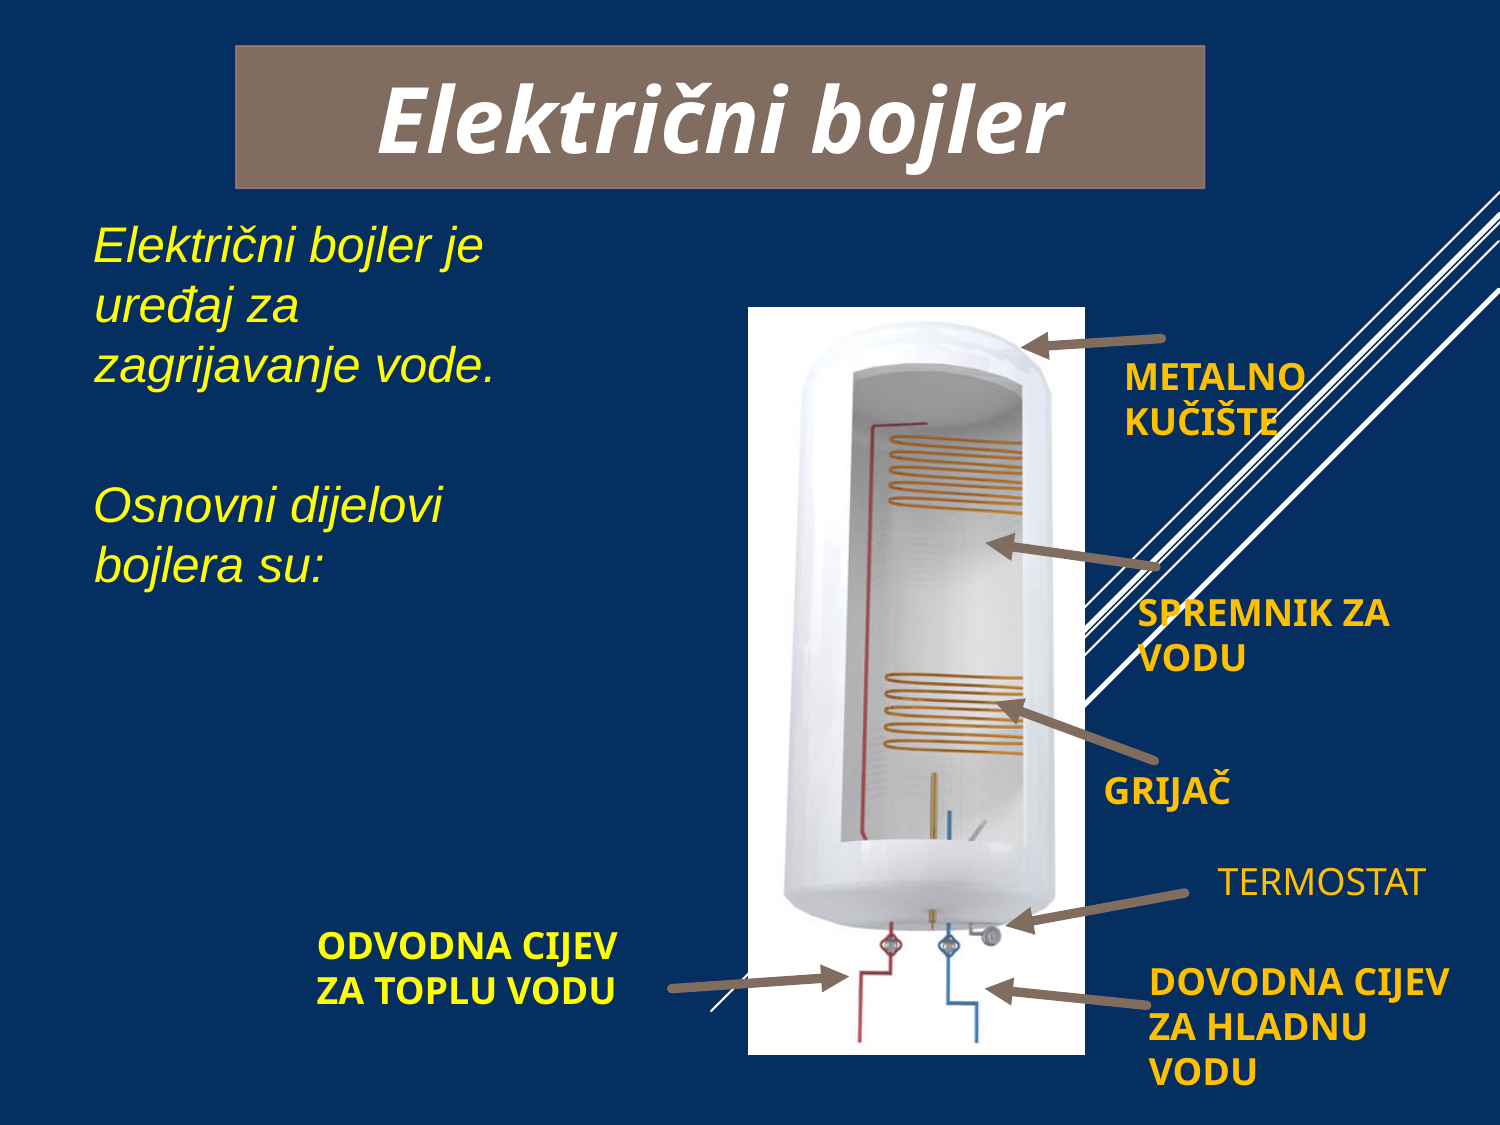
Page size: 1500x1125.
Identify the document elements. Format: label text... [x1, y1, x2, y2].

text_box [1020, 338, 1162, 348]
picture [748, 306, 1085, 1056]
text_box DOVODNA CIJEV ZA HLADNU VODU [1133, 950, 1500, 1101]
text_box GRIJAČ [1088, 759, 1282, 820]
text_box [984, 988, 1147, 1006]
text_box METALNO KUČIŠTE [1109, 345, 1374, 451]
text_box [985, 542, 1157, 568]
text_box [1004, 892, 1186, 927]
text_box ODVODNA CIJEV ZA TOPLU VODU [301, 914, 669, 1019]
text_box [994, 701, 1155, 762]
text_box SPREMNIK ZA VODU [1122, 581, 1440, 686]
text_box Električni bojler je uređaj za zagrijavanje vode. Osnovni dijelovi bojlera su: [33, 205, 533, 791]
text_box Električni bojler [235, 45, 1205, 189]
text_box TERMOSTAT [1202, 850, 1458, 911]
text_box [671, 976, 850, 989]
